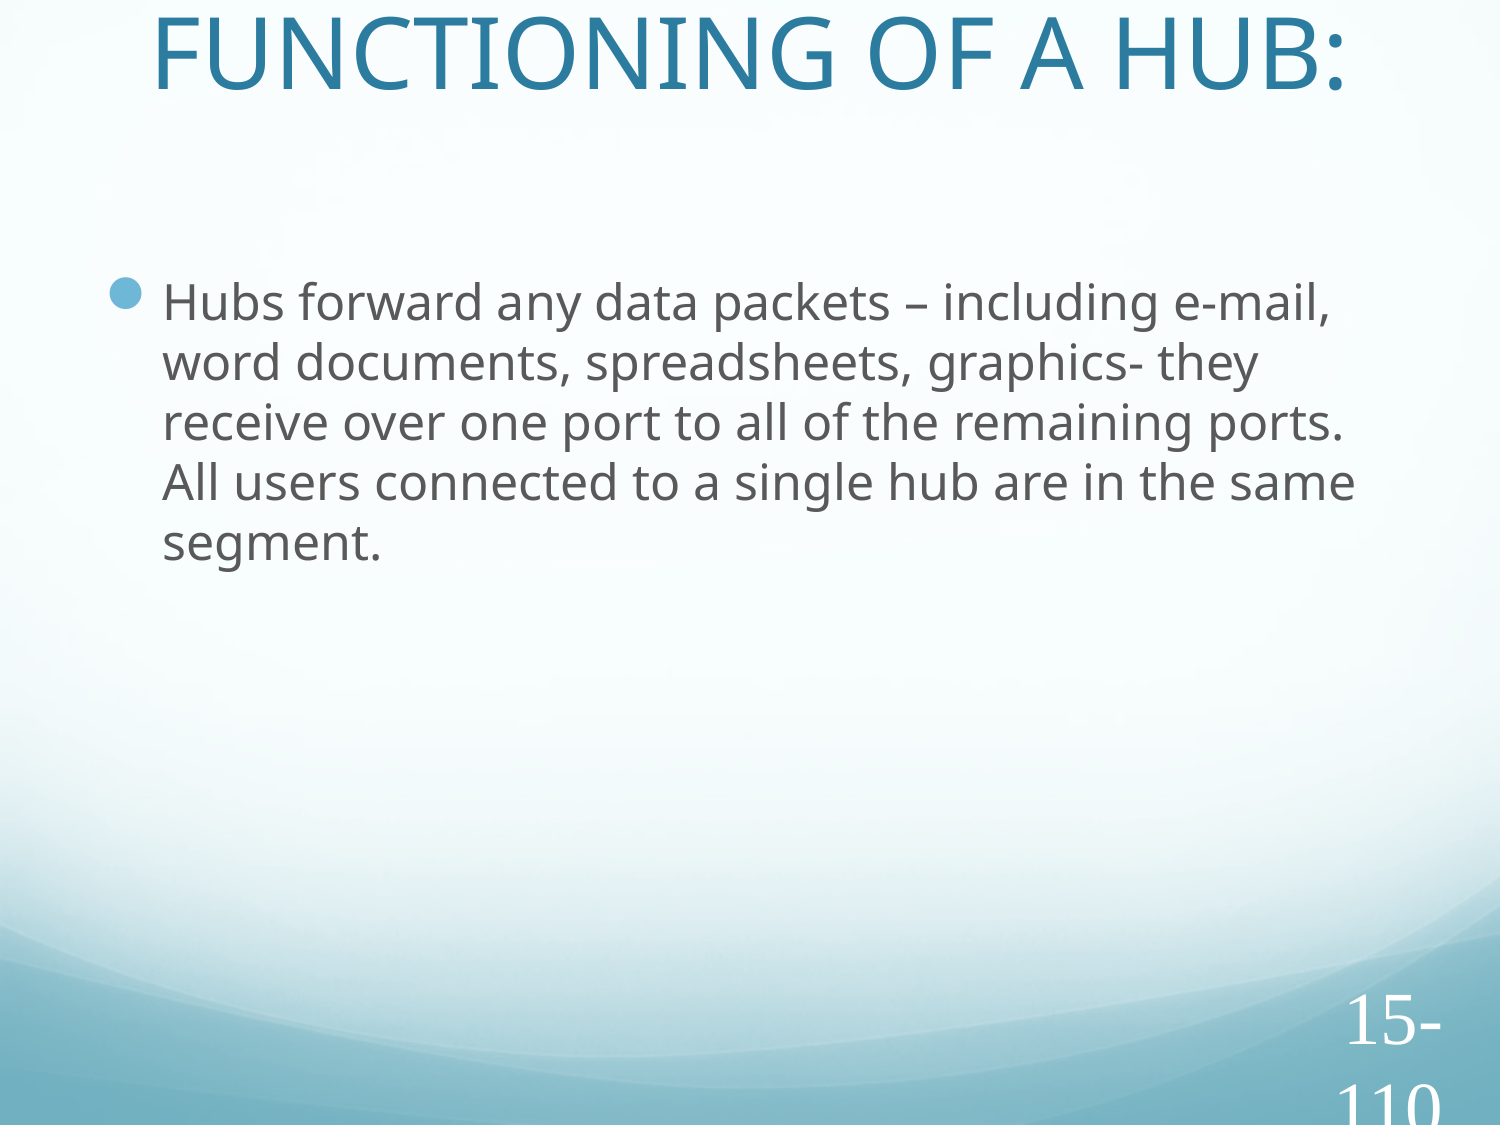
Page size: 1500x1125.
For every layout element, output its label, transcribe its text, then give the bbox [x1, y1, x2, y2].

list Hubs forward any data packets – including e-mail, word documents, spreadsheets, graphics- they receive over one port to all of the remaining ports. All users connected to a single hub are in the same segment. [90, 262, 1410, 975]
slide_number 15-110 [1295, 1029, 1459, 1090]
title FUNCTIONING OF A HUB: [90, 17, 1410, 237]
